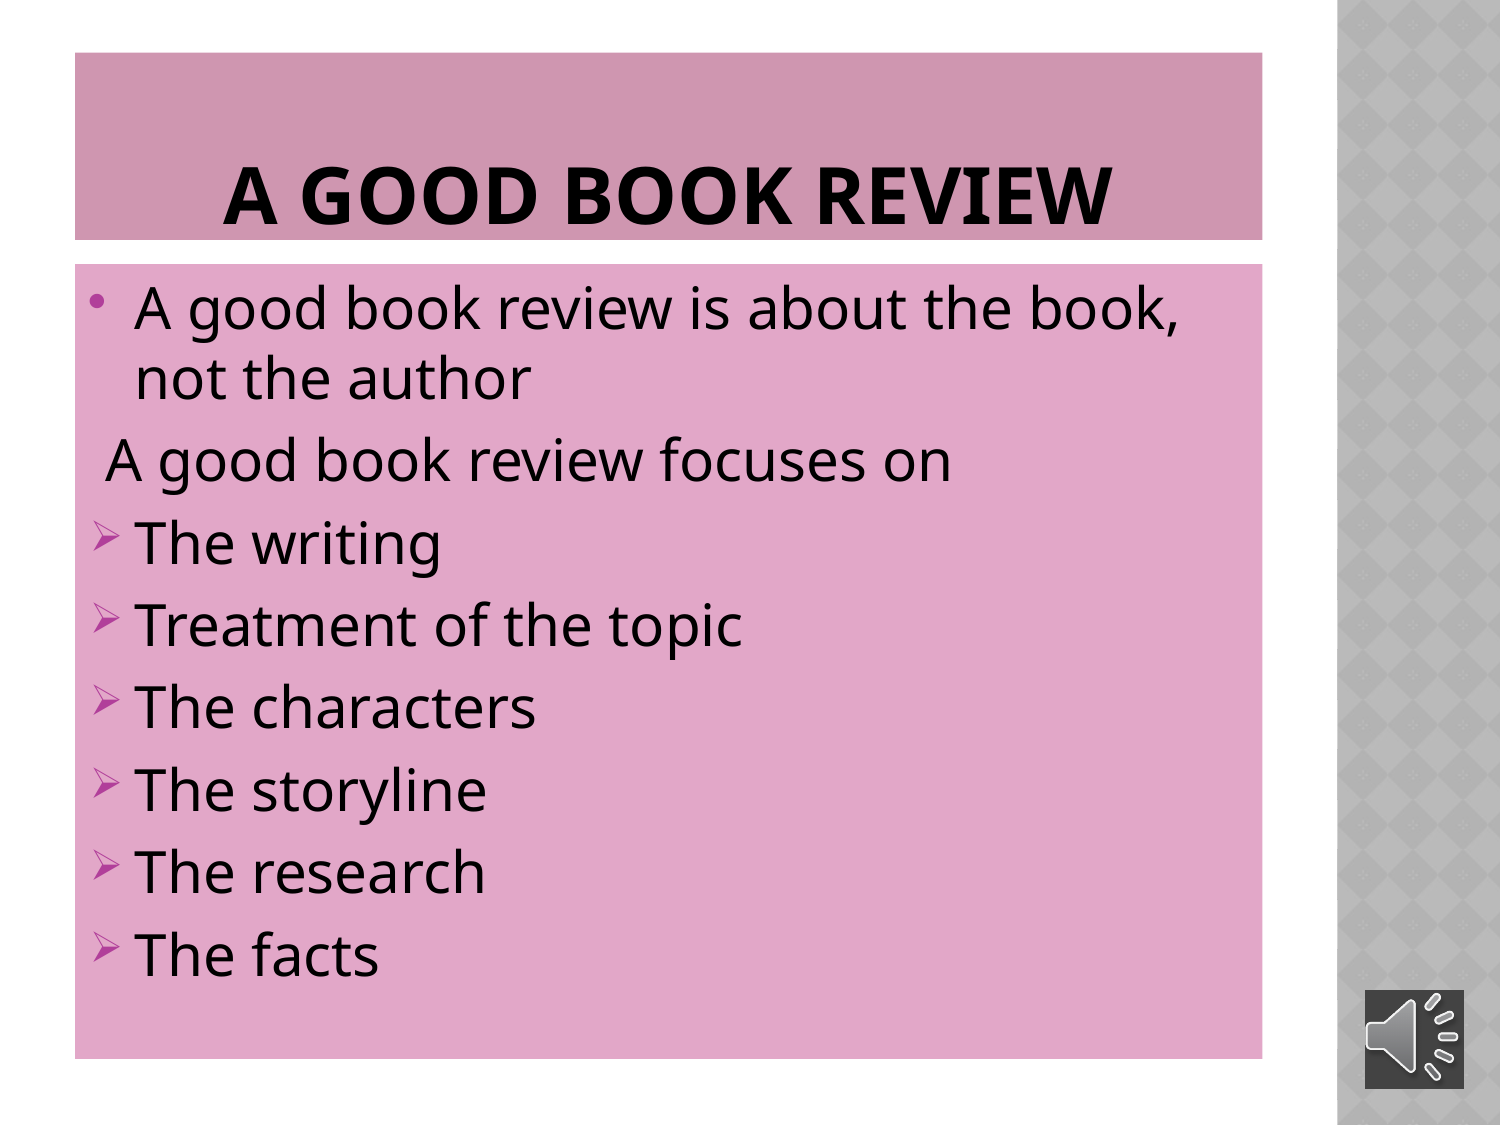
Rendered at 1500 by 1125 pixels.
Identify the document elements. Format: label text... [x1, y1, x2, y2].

picture [1364, 989, 1465, 1090]
list A good book review is about the book, not the author A good book review focuses on The writing Treatment of the topic The characters The storyline The research The facts [75, 264, 1263, 1059]
title A good book review [75, 52, 1263, 240]
